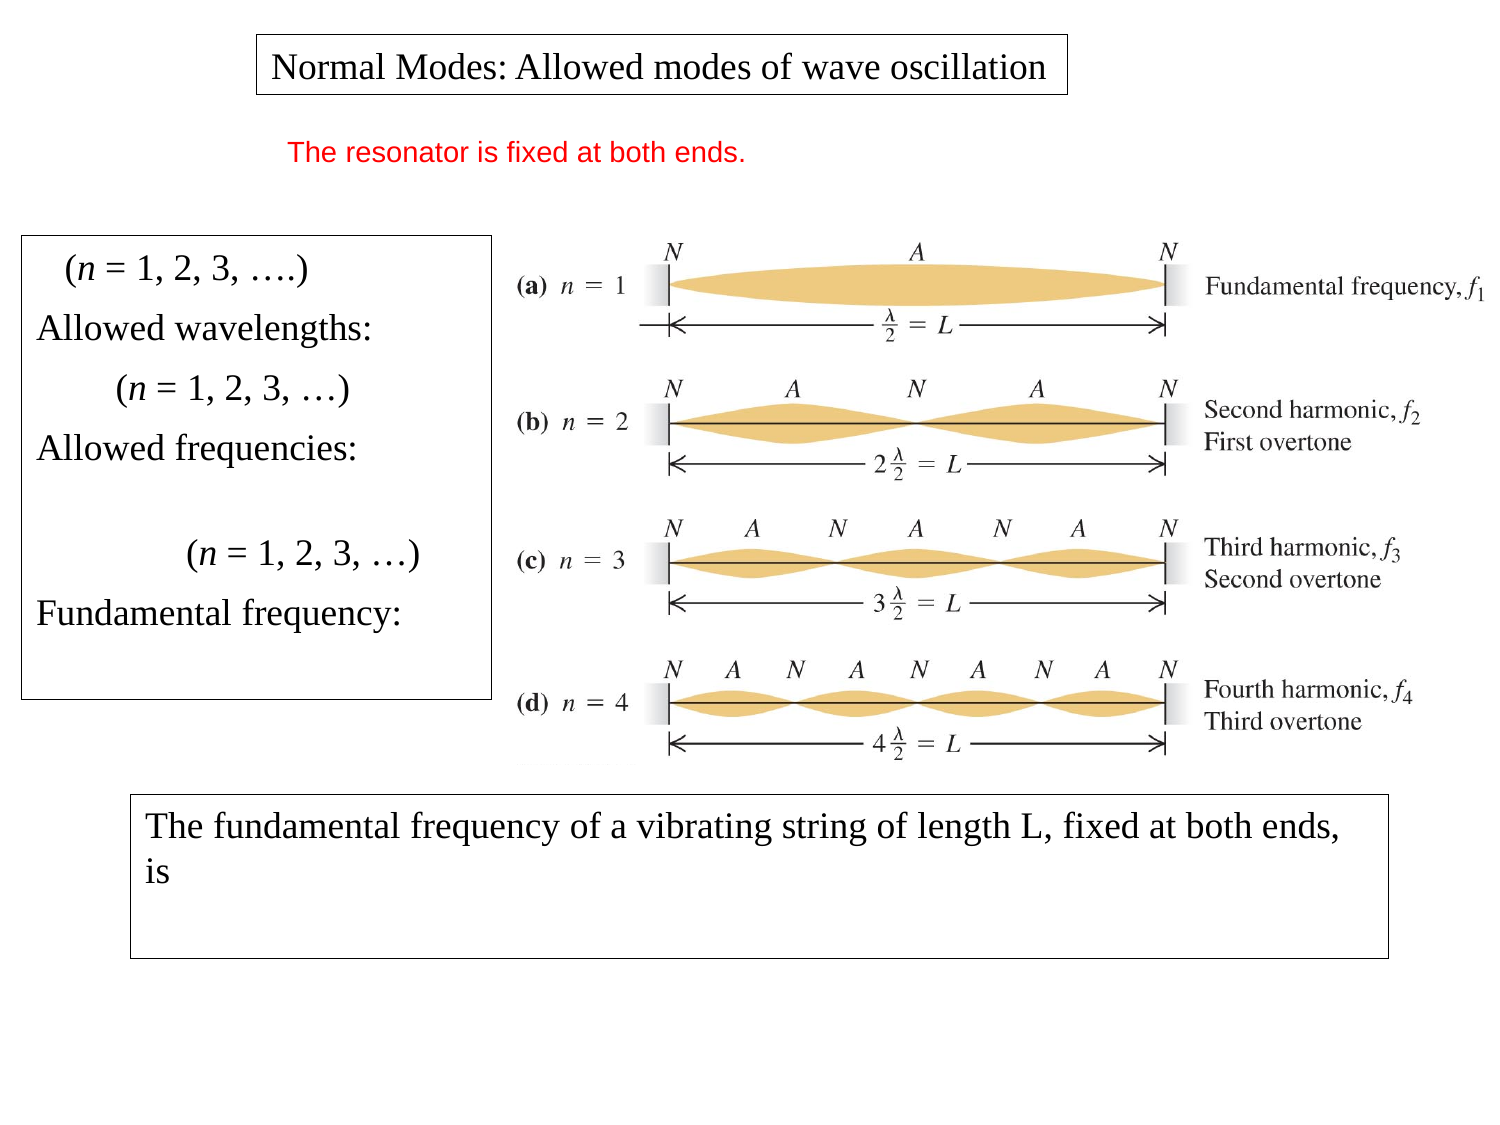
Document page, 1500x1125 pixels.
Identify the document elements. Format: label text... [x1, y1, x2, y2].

picture [510, 235, 1491, 765]
text_box The resonator is fixed at both ends. [272, 125, 1052, 176]
text_box Normal Modes: Allowed modes of wave oscillation [256, 34, 1068, 95]
